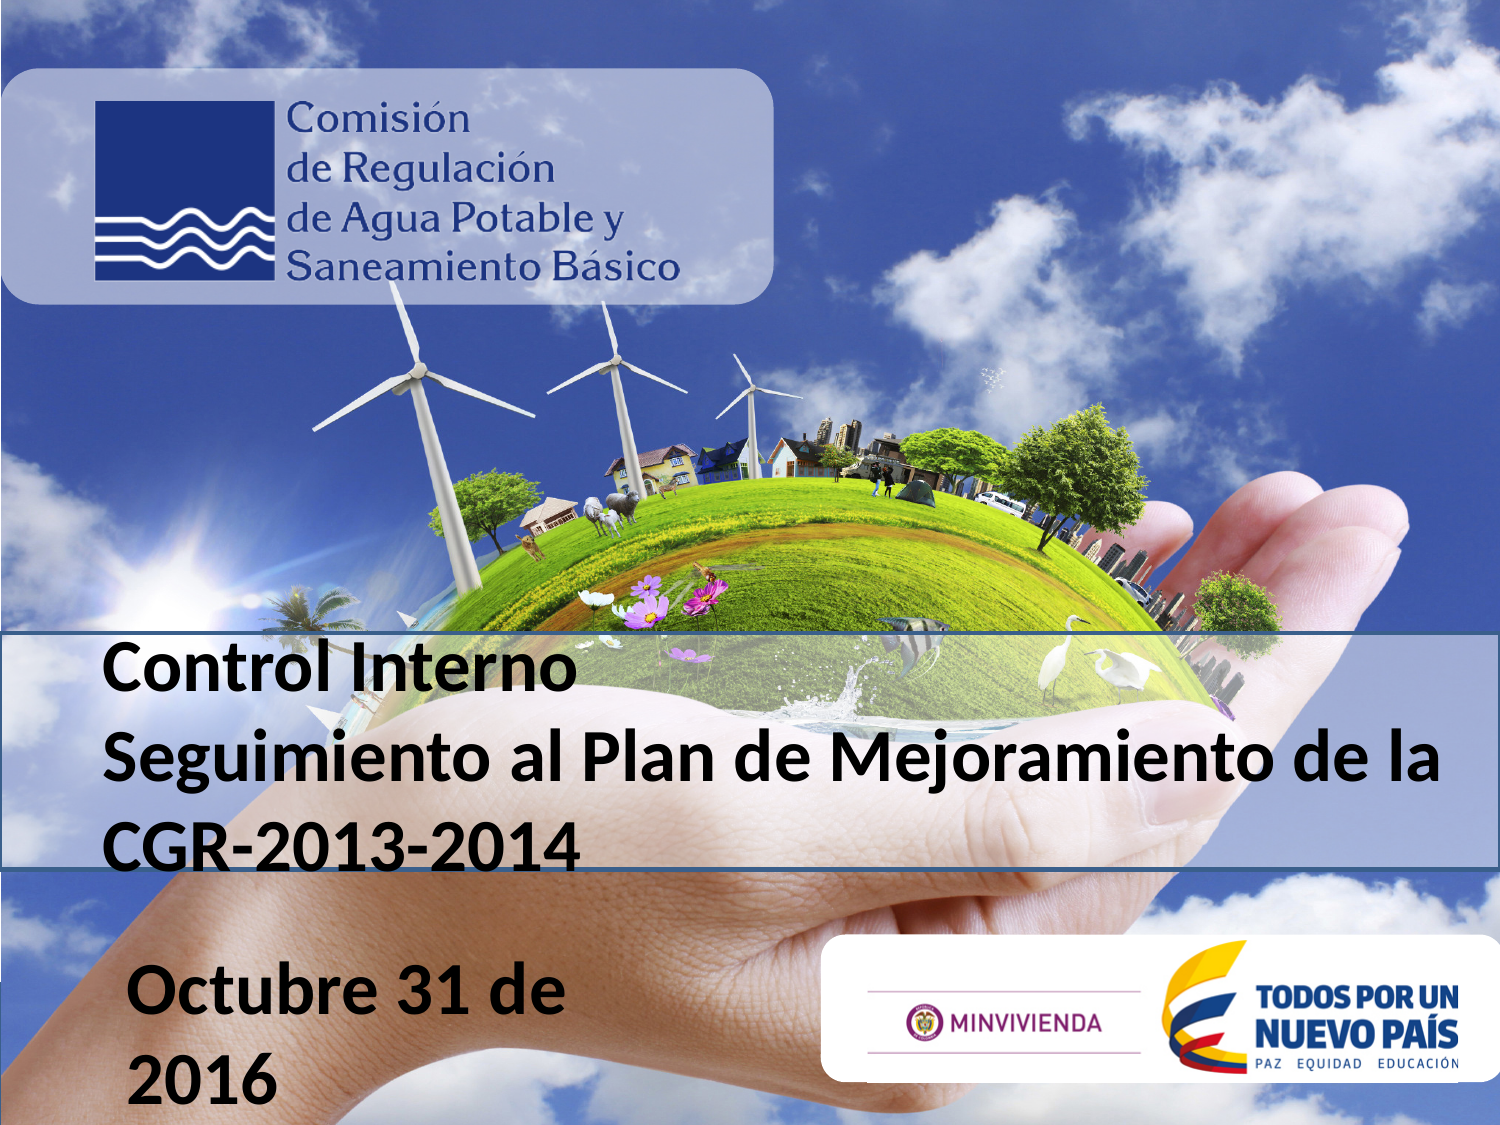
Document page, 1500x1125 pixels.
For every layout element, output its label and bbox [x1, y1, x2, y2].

picture [1, 0, 1500, 1125]
text_box [0, 68, 774, 305]
